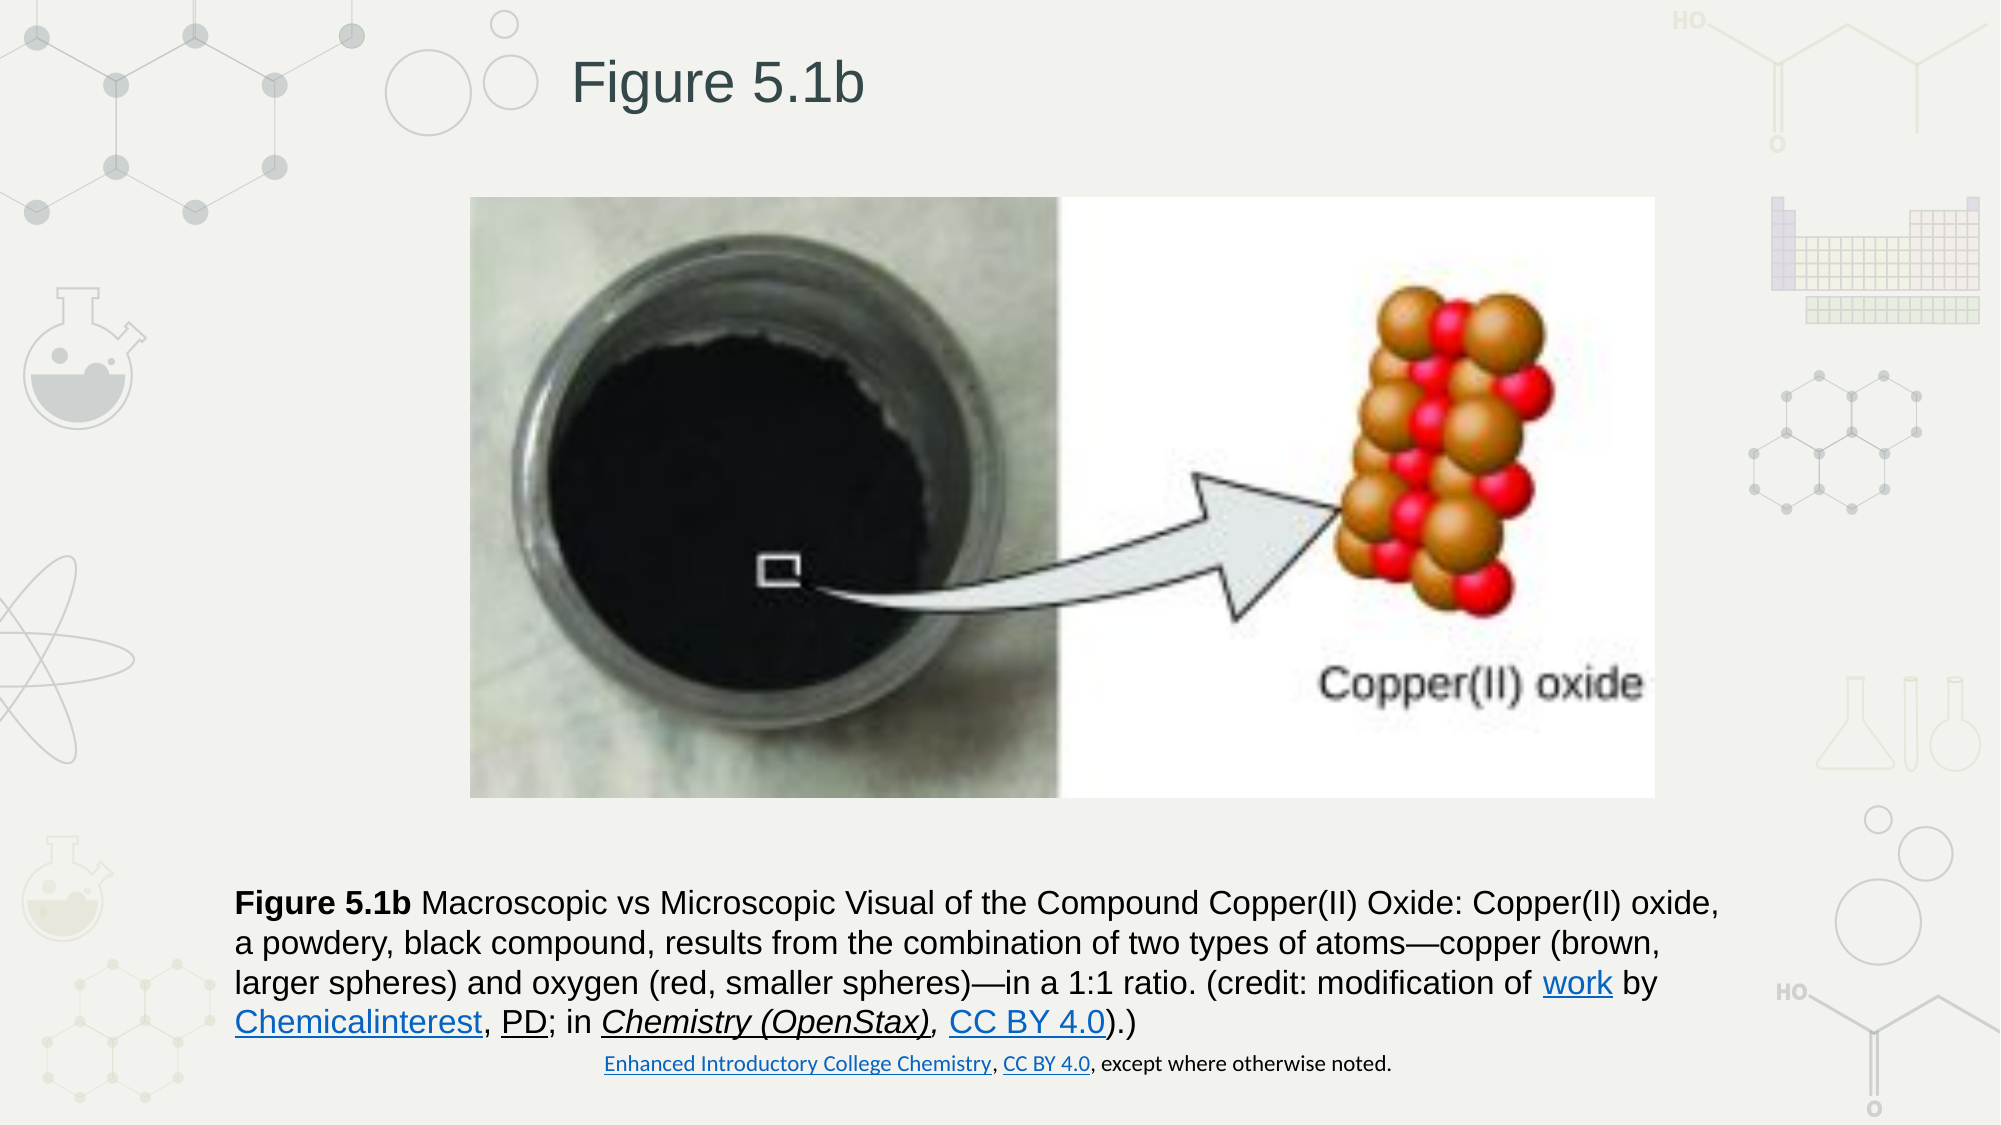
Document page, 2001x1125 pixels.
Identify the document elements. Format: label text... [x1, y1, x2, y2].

title Figure 5.1b [556, 16, 1202, 123]
picture [0, 0, 2001, 1125]
list Figure 5.1b Macroscopic vs Microscopic Visual of the Compound Copper(II) Oxide: Copper(II) oxide, a powdery, black compound, results from the combination of two types of atoms—copper (brown, larger spheres) and oxygen (red, smaller spheres)—in a 1:1 ratio. (credit: modification of work by Chemicalinterest, PD; in Chemistry (OpenStax), CC BY 4.0).) [219, 873, 1751, 1036]
